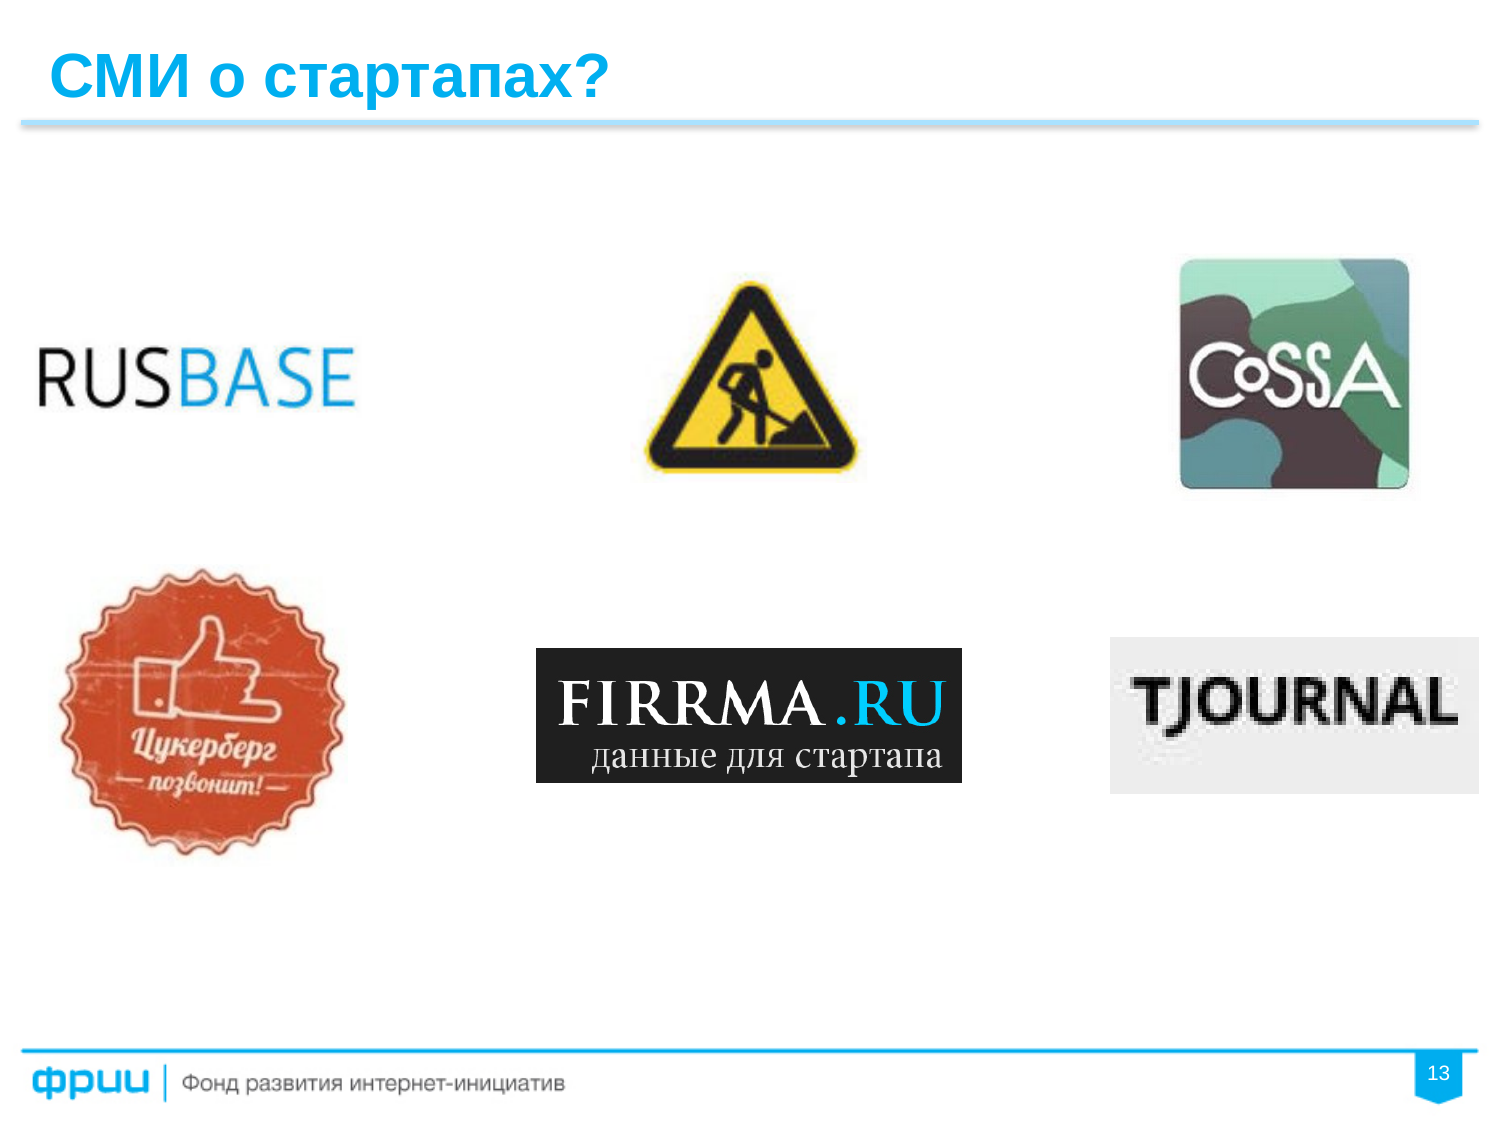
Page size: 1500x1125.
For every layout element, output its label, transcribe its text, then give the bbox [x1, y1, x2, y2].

text_box СМИ о стартапах? [34, 23, 1479, 122]
picture [0, 0, 1500, 1125]
